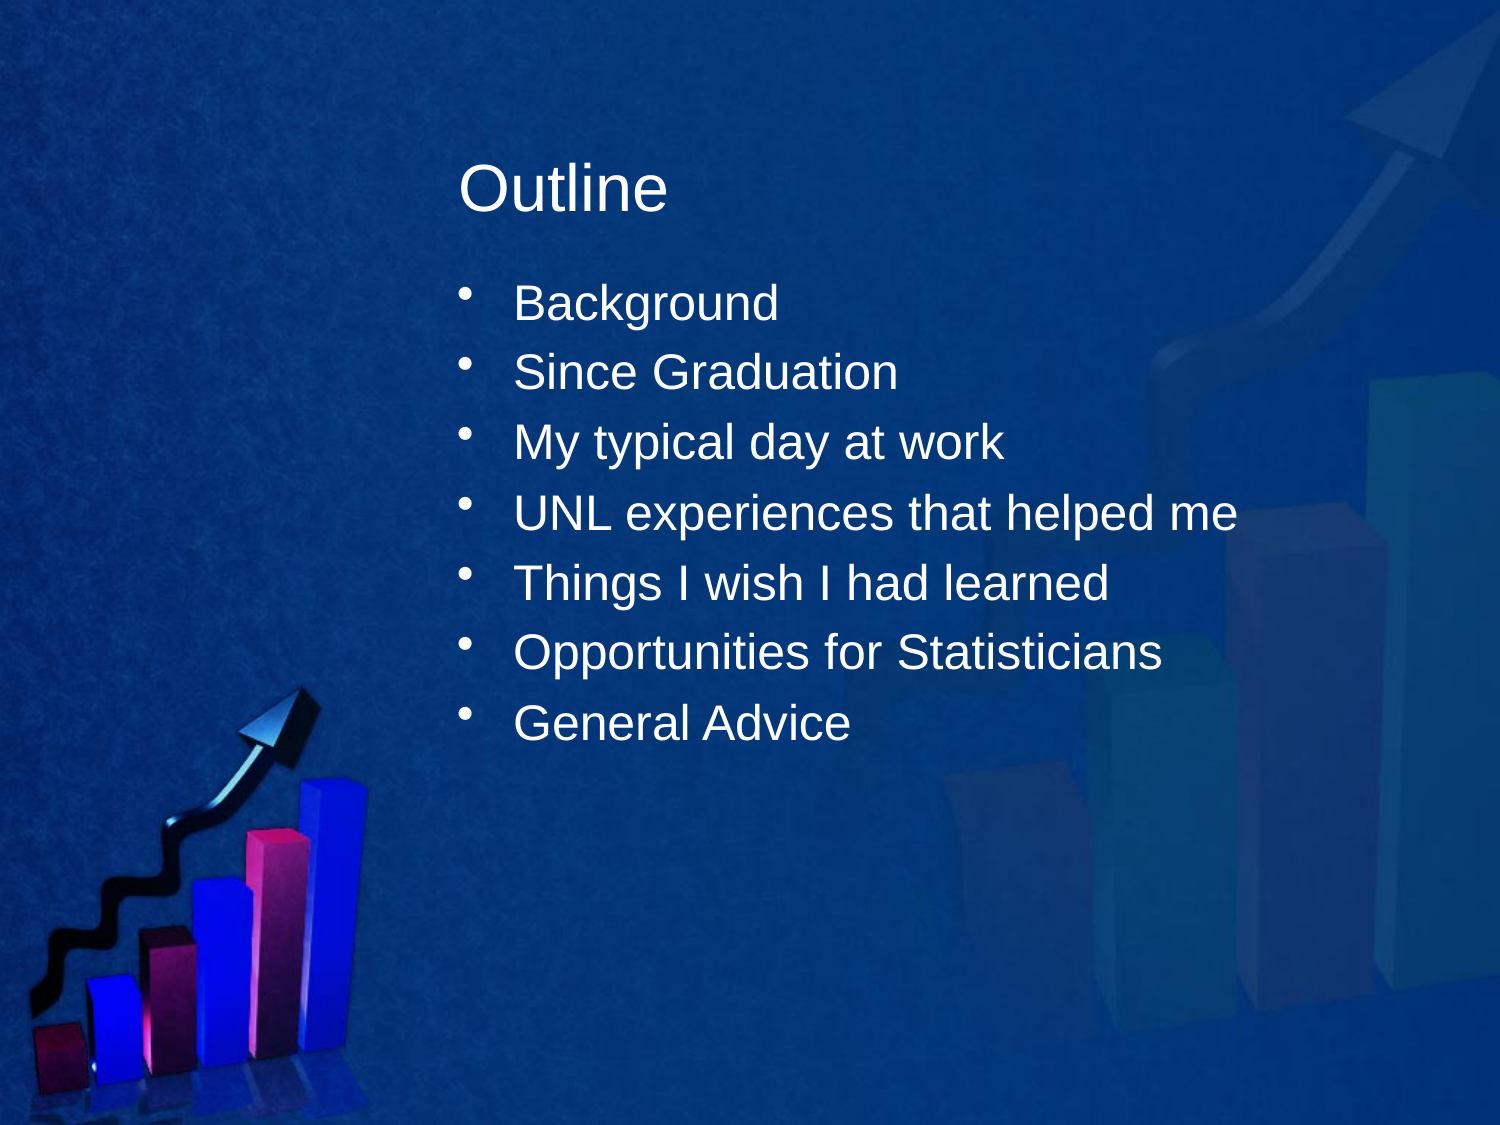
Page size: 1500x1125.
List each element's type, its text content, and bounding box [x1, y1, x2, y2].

list Background Since Graduation My typical day at work UNL experiences that helped me Things I wish I had learned Opportunities for Statisticians General Advice [441, 262, 1480, 1006]
picture [0, 0, 1500, 1125]
title Outline [443, 44, 1480, 233]
